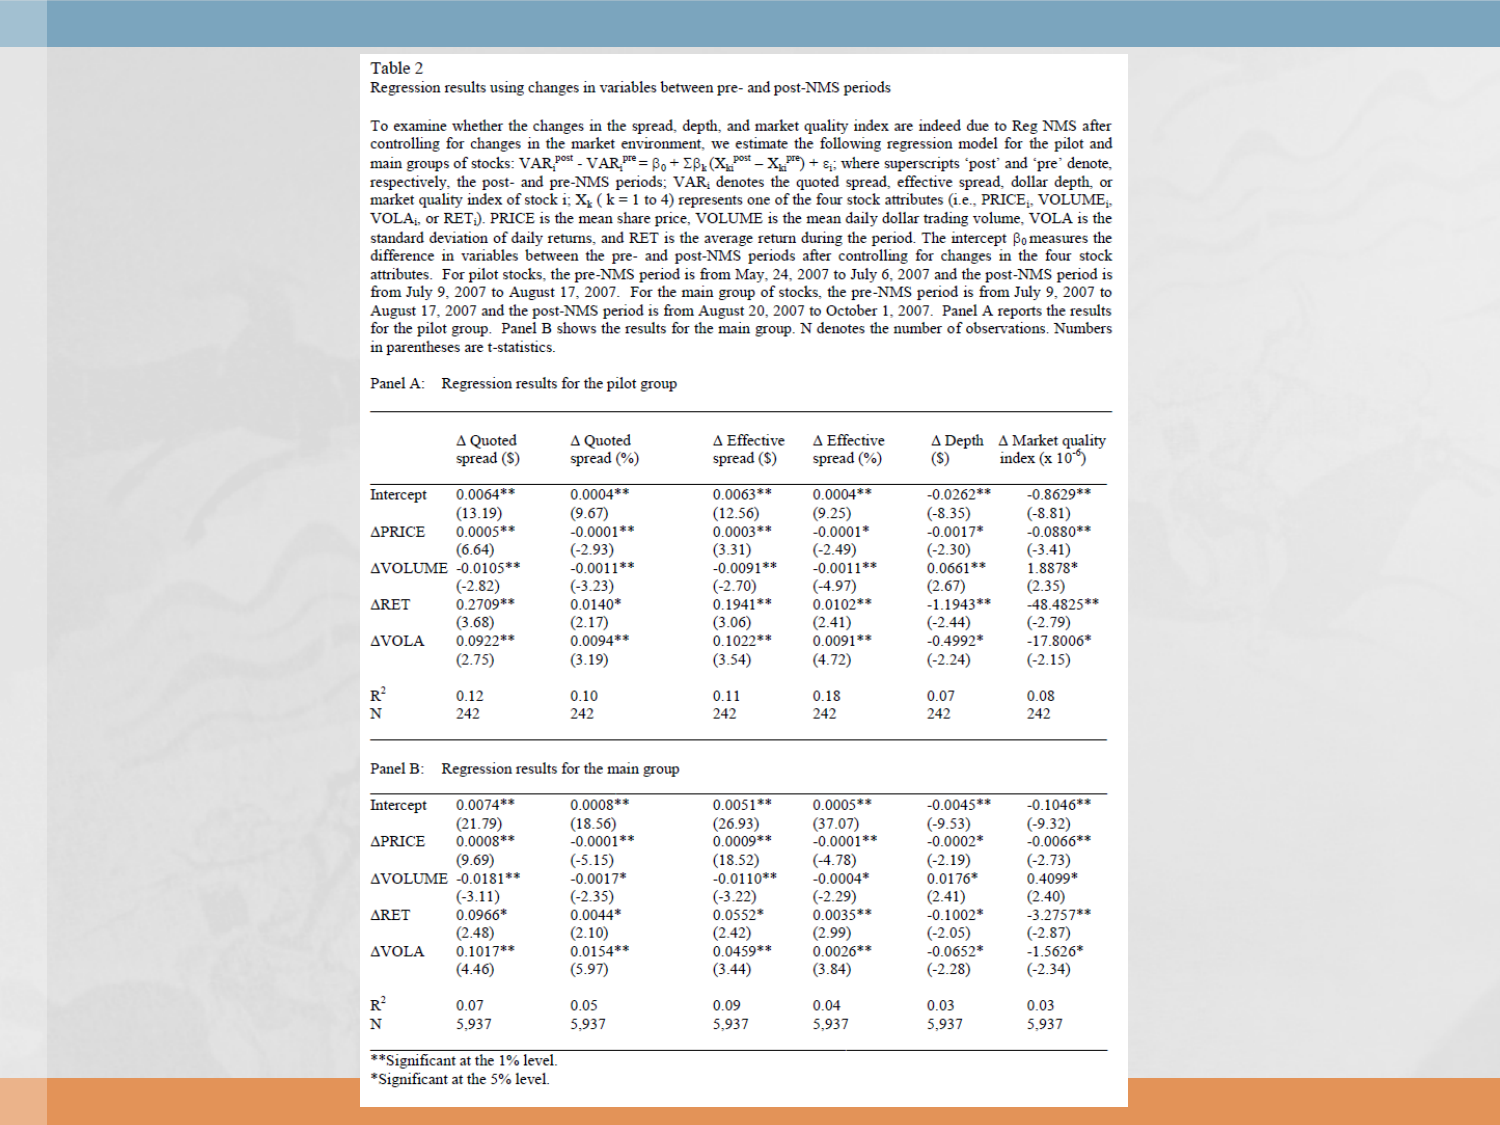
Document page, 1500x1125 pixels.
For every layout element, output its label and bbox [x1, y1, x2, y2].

list [360, 54, 1128, 1107]
